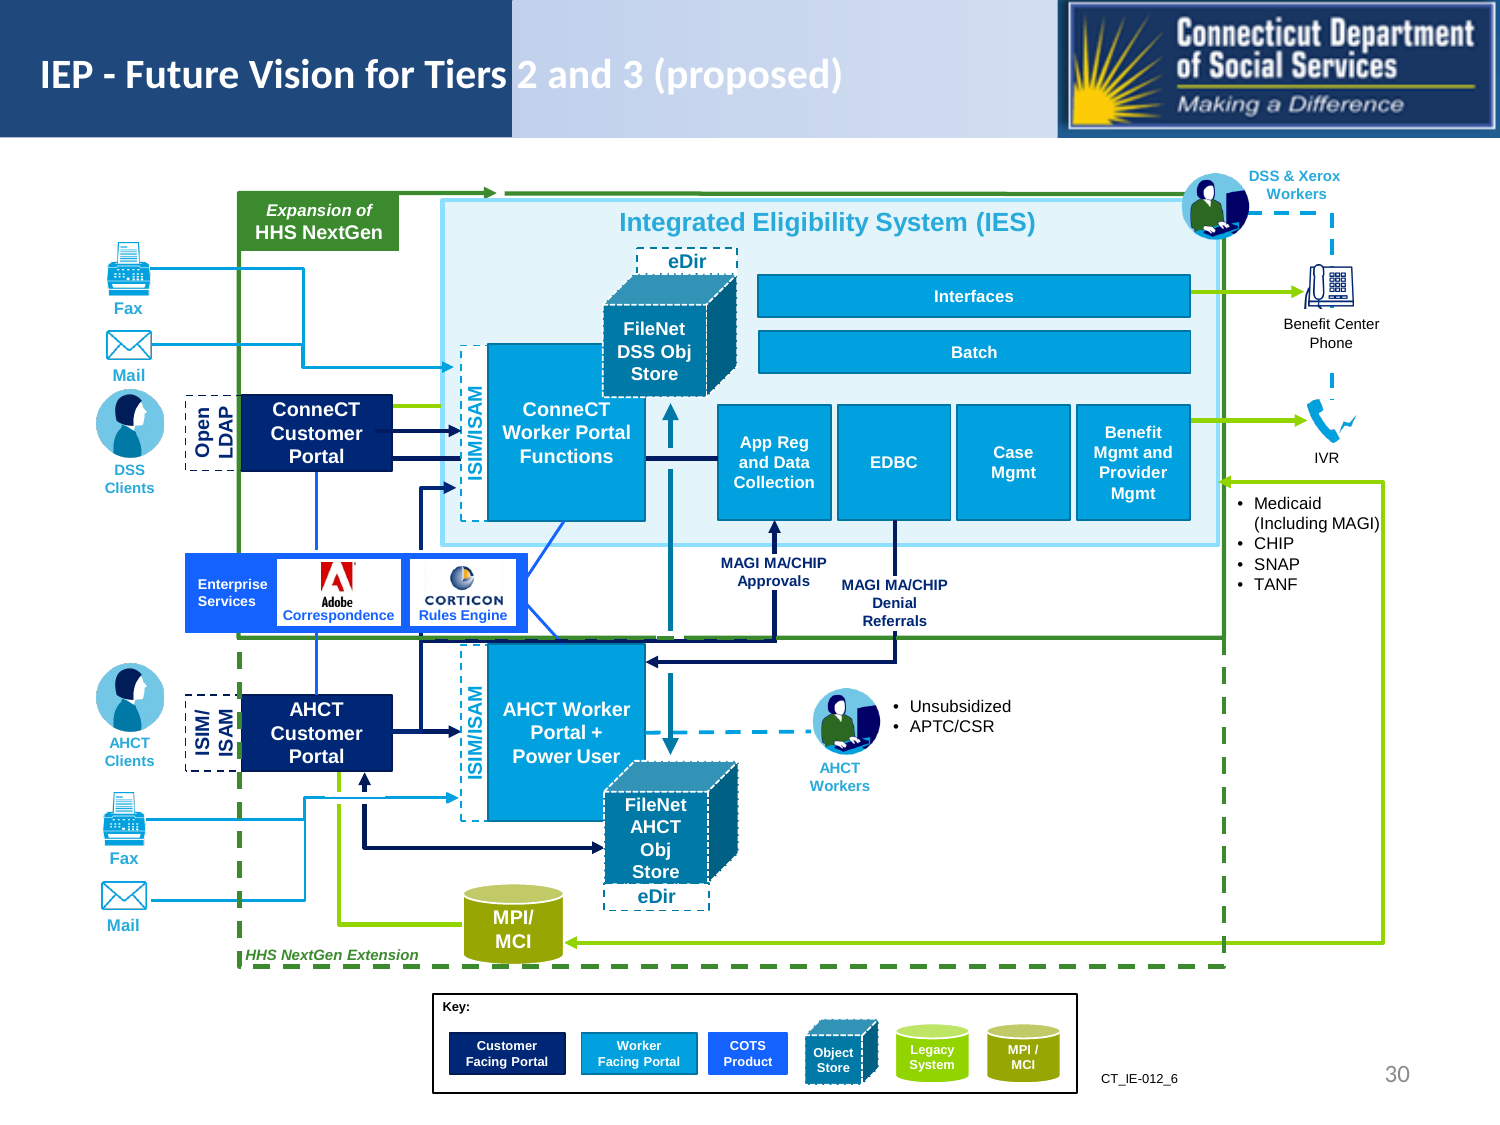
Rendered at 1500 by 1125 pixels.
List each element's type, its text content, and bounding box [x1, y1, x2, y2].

slide_number 30 [1074, 1042, 1425, 1103]
picture [90, 159, 1408, 1094]
title IEP - Future Vision for Tiers 2 and 3 (proposed) [24, 19, 1075, 125]
picture [1057, 0, 1500, 138]
